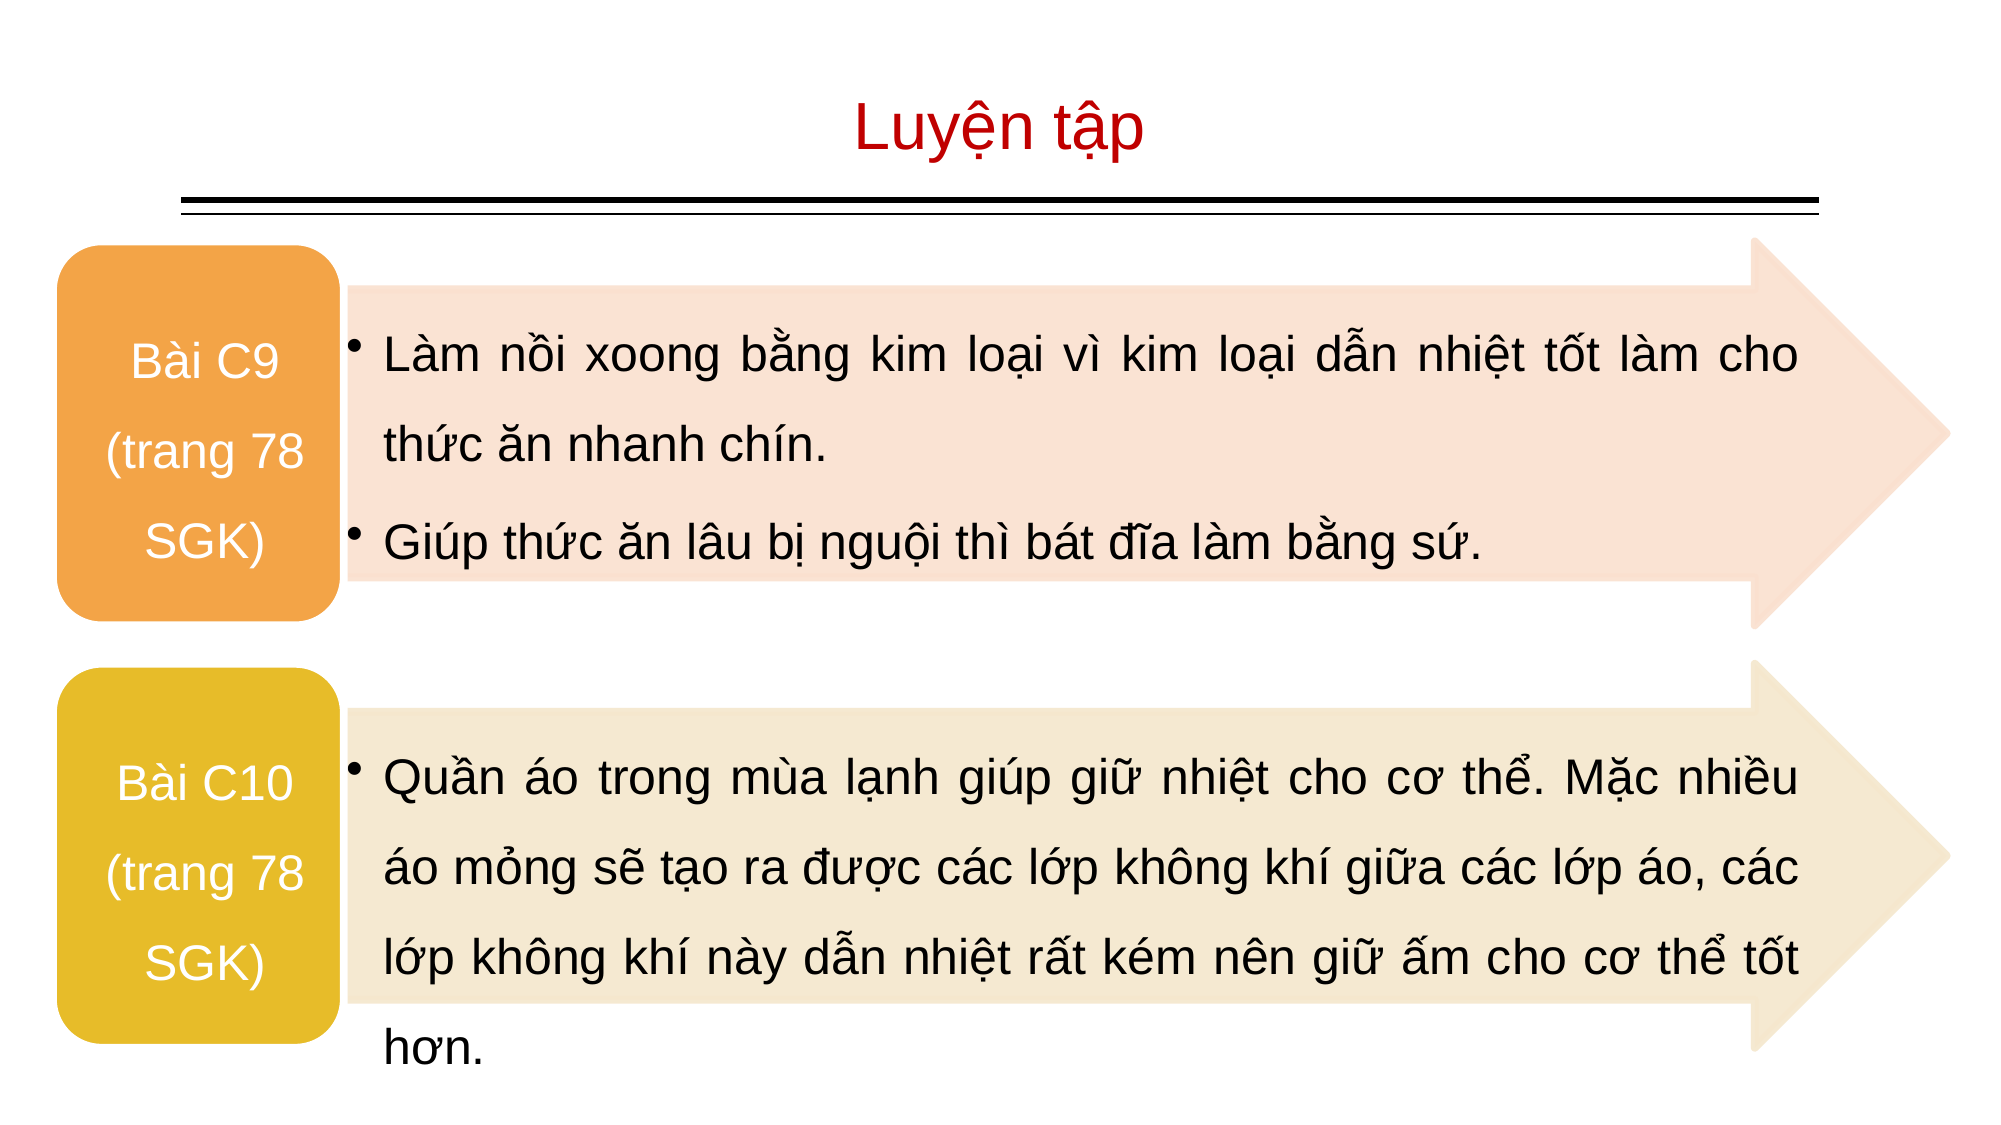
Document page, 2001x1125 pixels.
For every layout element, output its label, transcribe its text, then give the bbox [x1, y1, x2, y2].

title Luyện tập [181, 12, 1819, 193]
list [42, 241, 1958, 1048]
